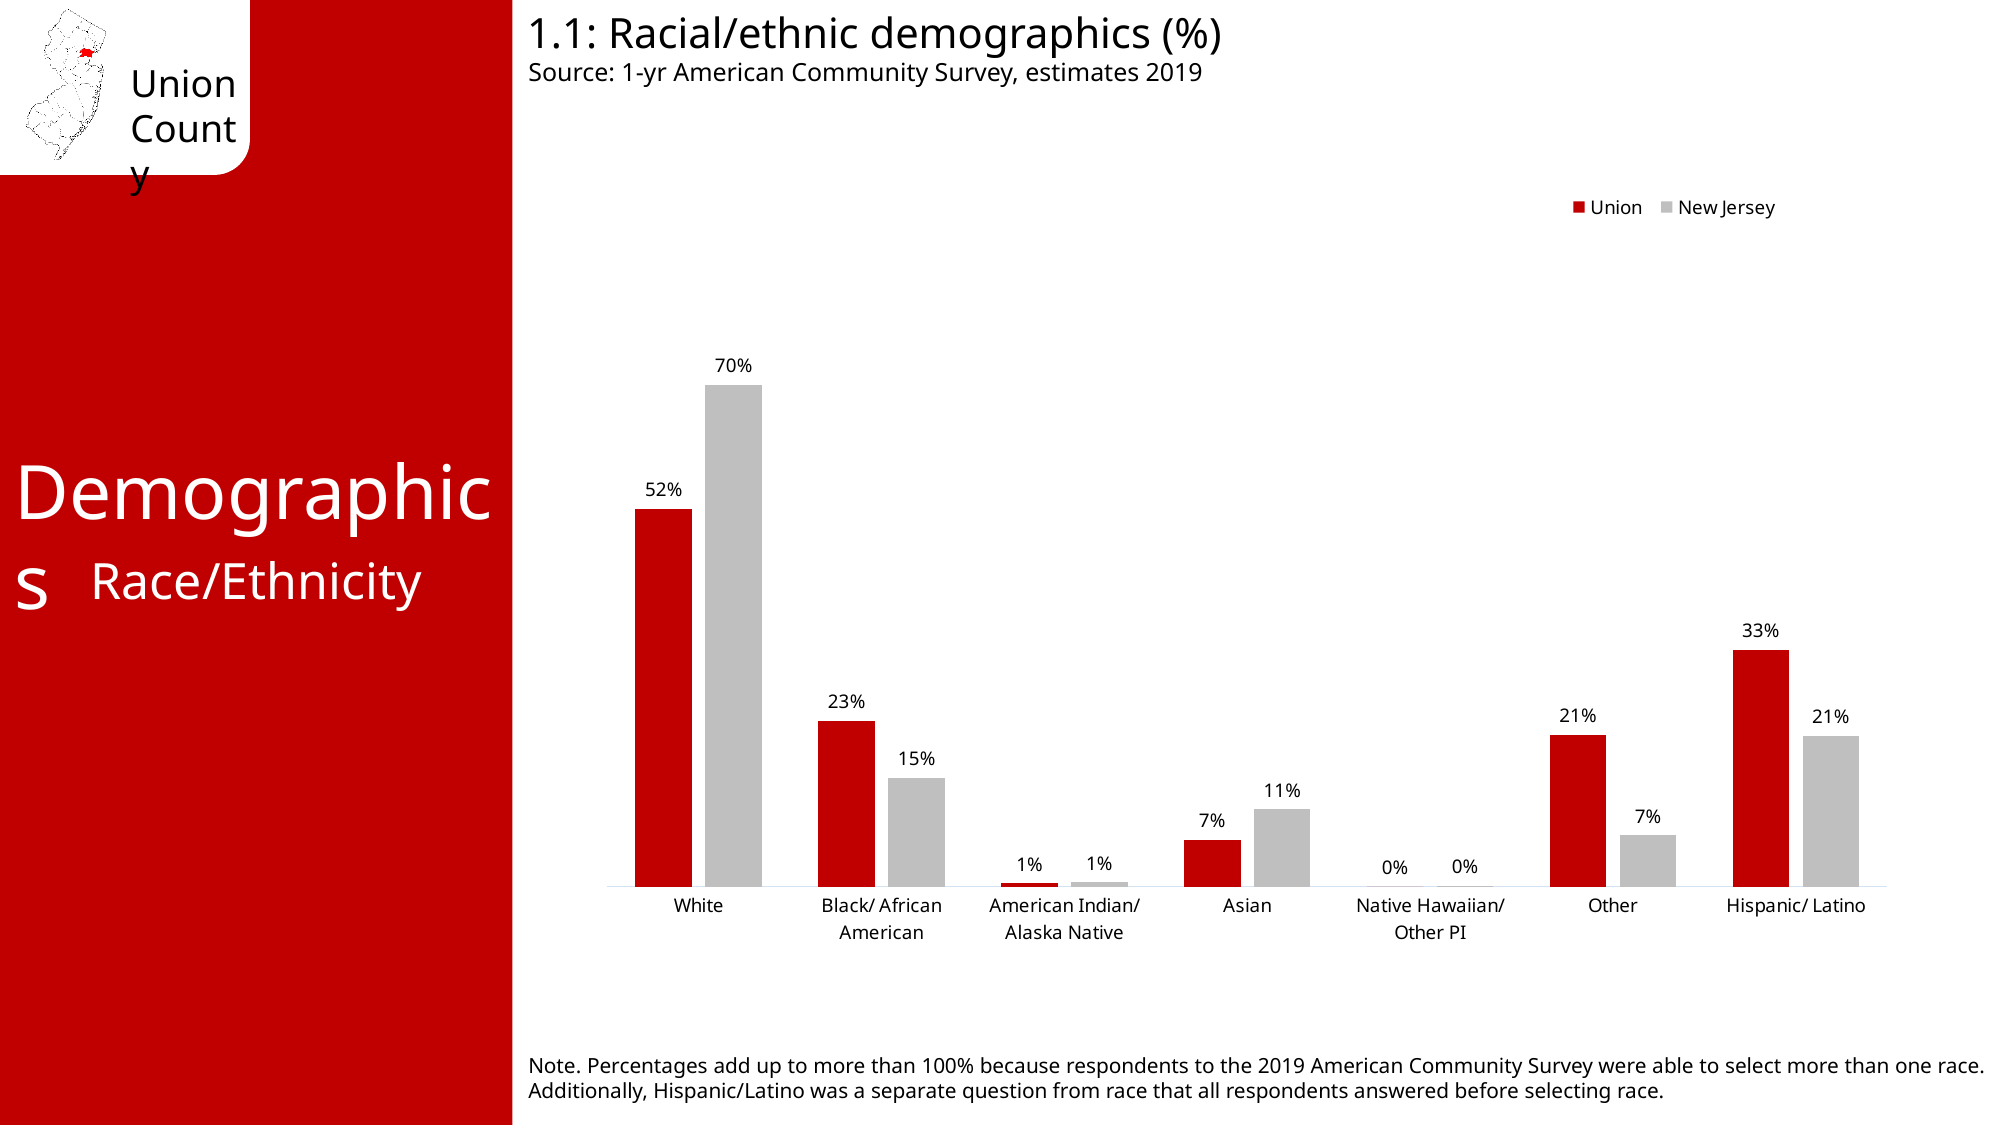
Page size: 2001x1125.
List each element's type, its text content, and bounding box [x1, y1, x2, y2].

text_box Source: 1-yr American Community Survey, estimates 2019 [513, 49, 1571, 94]
text_box Note. Percentages add up to more than 100% because respondents to the 2019 American Community Survey were able to select more than one race. Additionally, Hispanic/Latino was a separate question from race that all respondents answered before selecting race. [513, 1039, 2000, 1115]
text_box 1.1: Racial/ethnic demographics (%) [512, 0, 1863, 65]
picture [26, 9, 106, 160]
text_box Demographics [0, 437, 513, 633]
text_box Race/Ethnicity [51, 542, 461, 617]
chart [580, 147, 1915, 1013]
